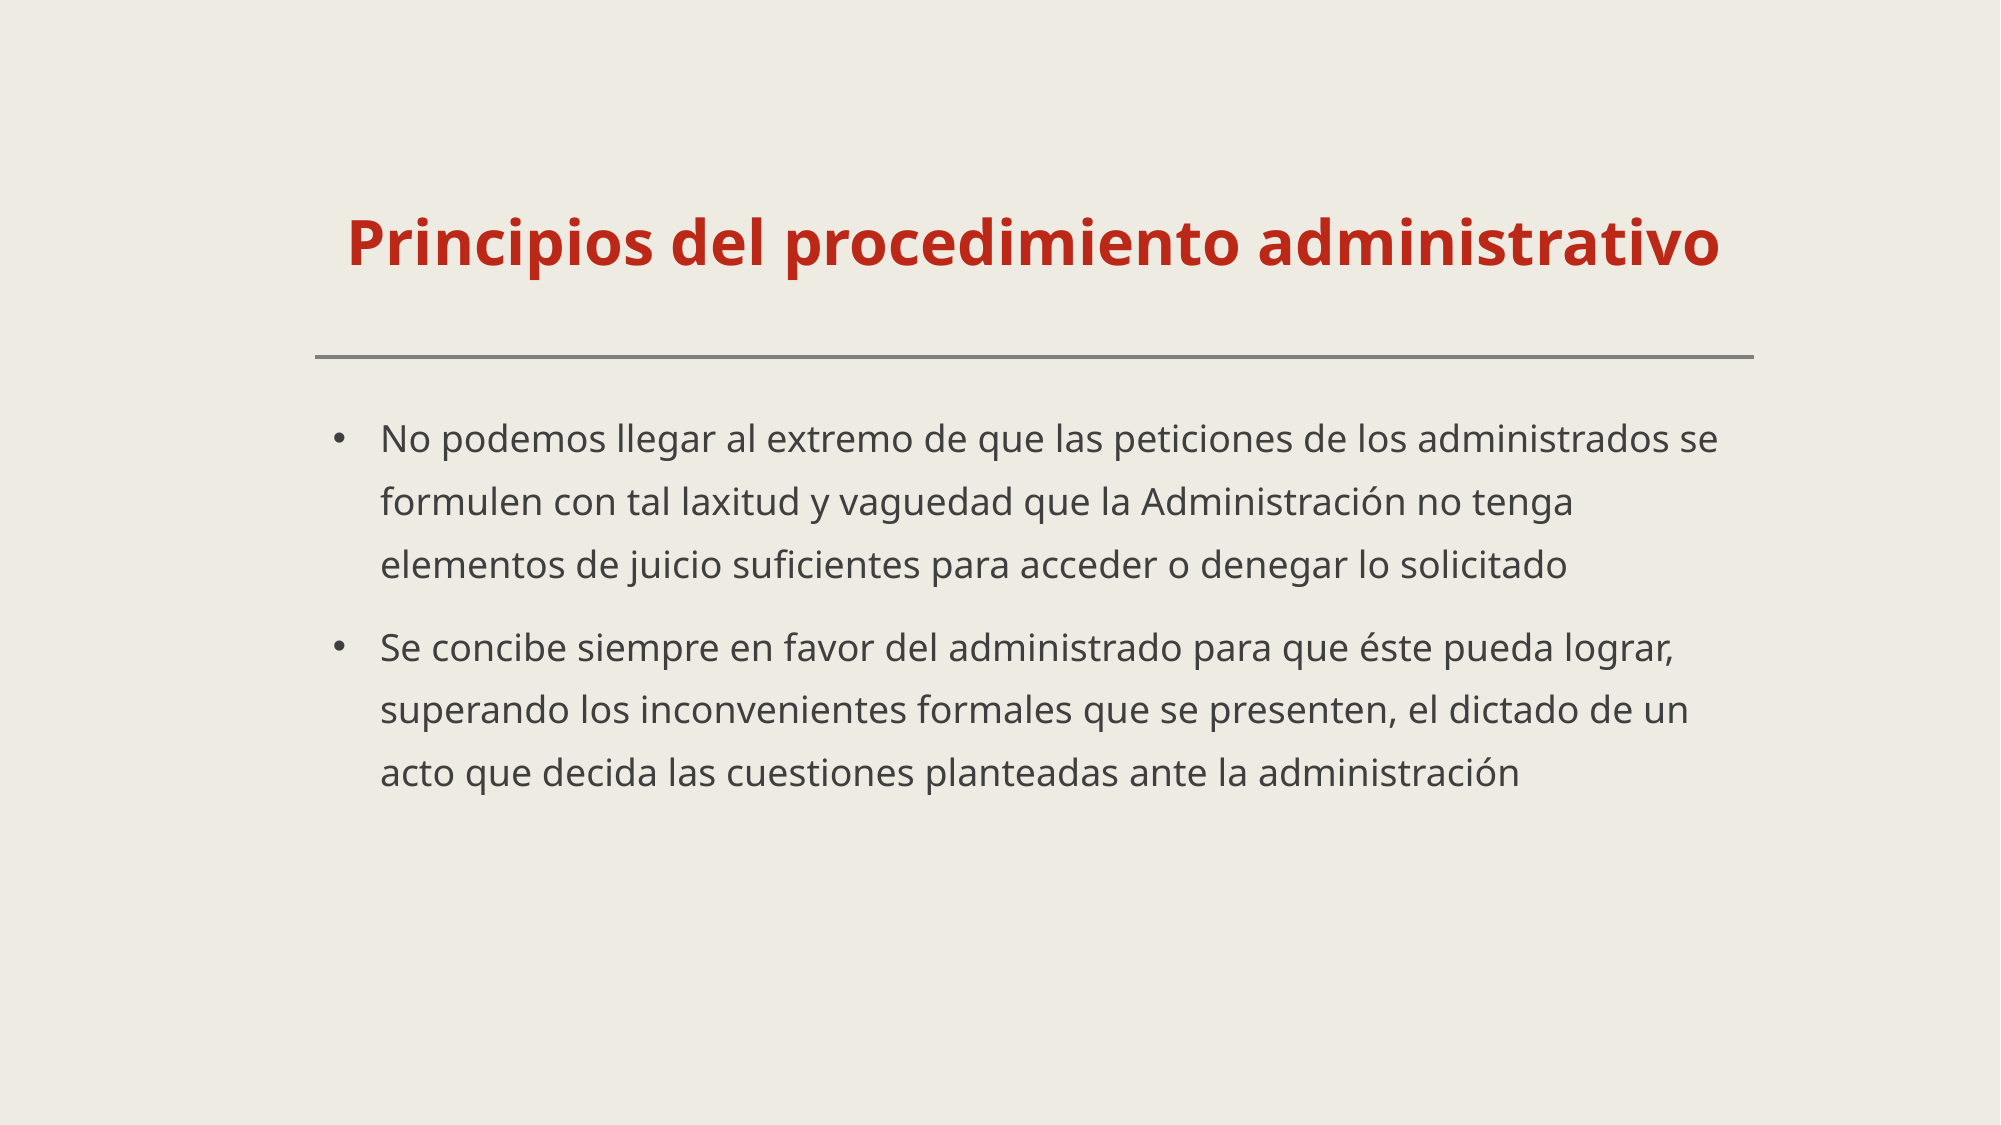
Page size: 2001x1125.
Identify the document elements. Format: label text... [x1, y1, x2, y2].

list No podemos llegar al extremo de que las peticiones de los administrados se formulen con tal laxitud y vaguedad que la Administración no tenga elementos de juicio suficientes para acceder o denegar lo solicitado Se concibe siempre en favor del administrado para que éste pueda lograr, superando los inconvenientes formales que se presenten, el dictado de un acto que decida las cuestiones planteadas ante la administración [315, 379, 1754, 979]
title Principios del procedimiento administrativo [315, 72, 1754, 294]
